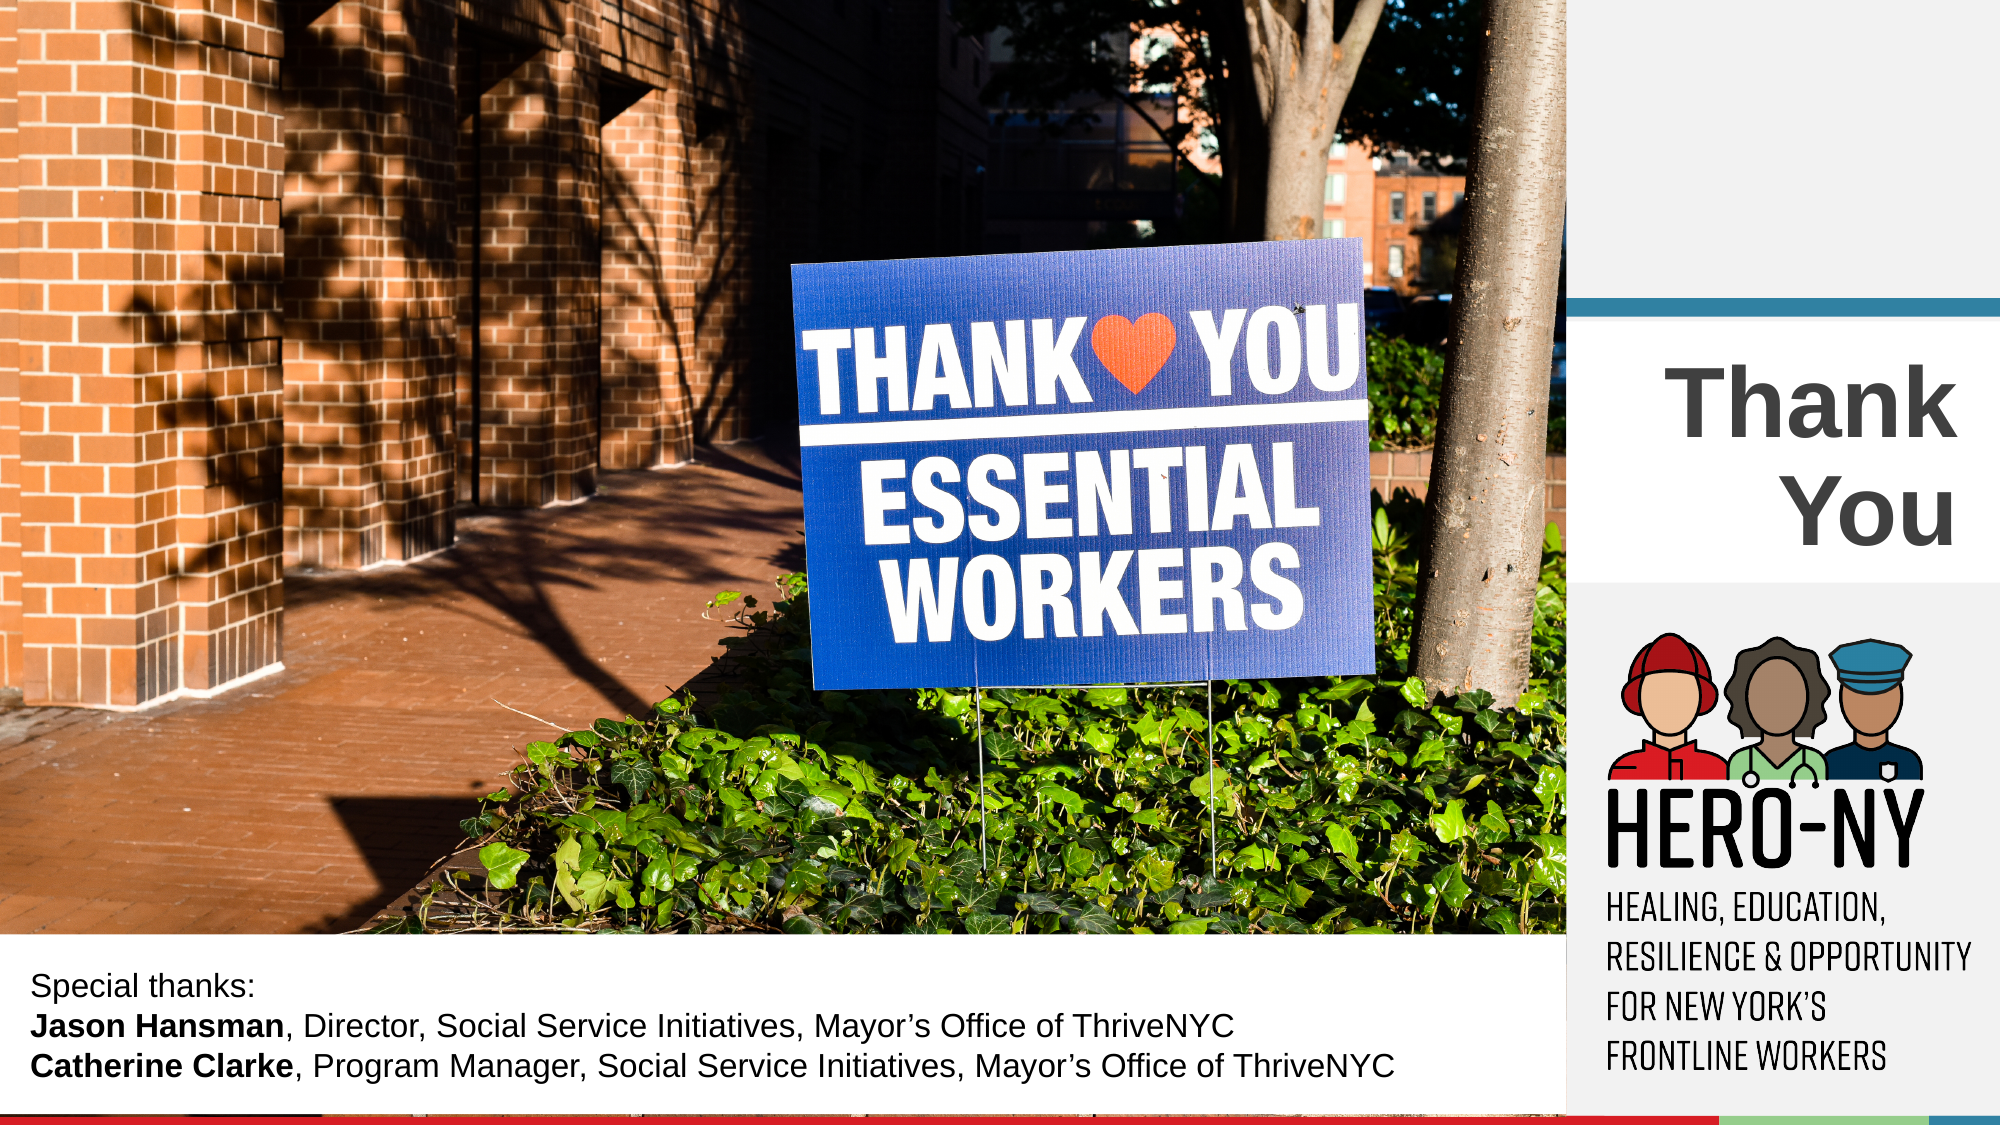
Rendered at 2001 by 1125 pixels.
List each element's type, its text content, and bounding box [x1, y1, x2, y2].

picture [1601, 625, 1980, 1075]
picture [0, 0, 1567, 1117]
picture [1397, 0, 1403, 7]
title Thank You [1567, 321, 2000, 583]
